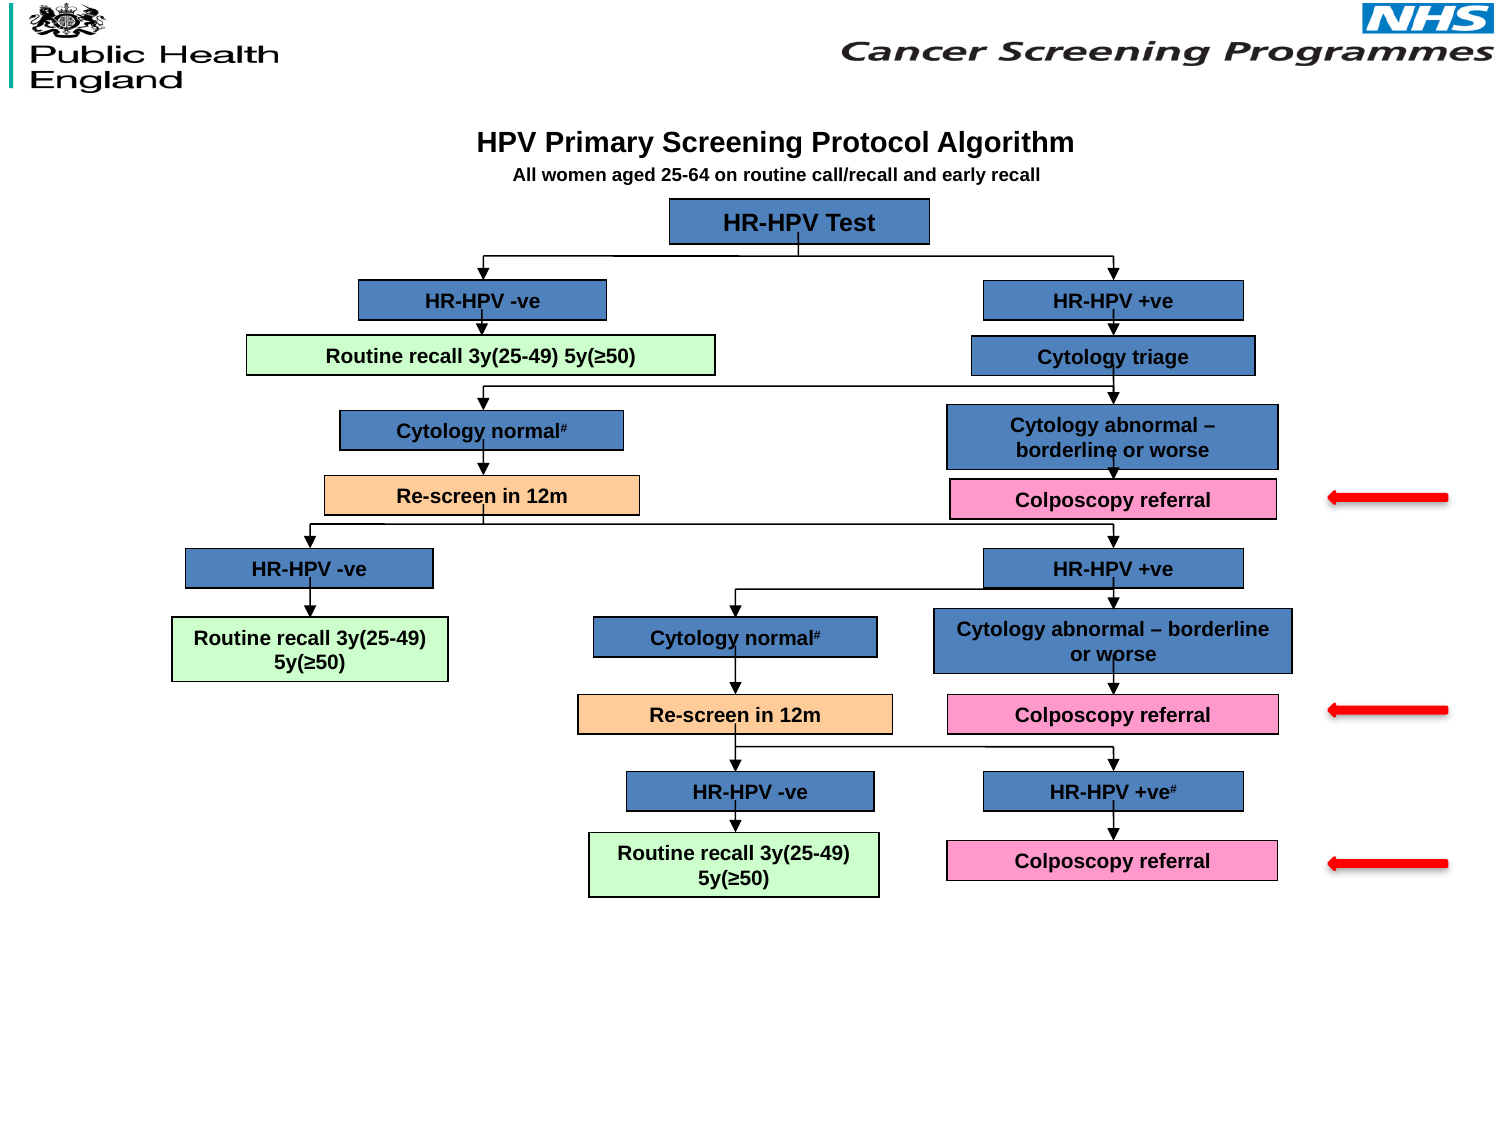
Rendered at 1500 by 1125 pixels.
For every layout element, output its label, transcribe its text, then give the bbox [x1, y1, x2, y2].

text_box [1328, 490, 1448, 505]
text_box [1328, 857, 1448, 871]
text_box HPV Primary Screening Protocol Algorithm [362, 115, 1198, 154]
picture [841, 3, 1494, 66]
text_box All women aged 25-64 on routine call/recall and early recall [296, 154, 1257, 193]
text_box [171, 198, 1293, 899]
text_box [1328, 703, 1448, 717]
picture [9, 3, 278, 94]
